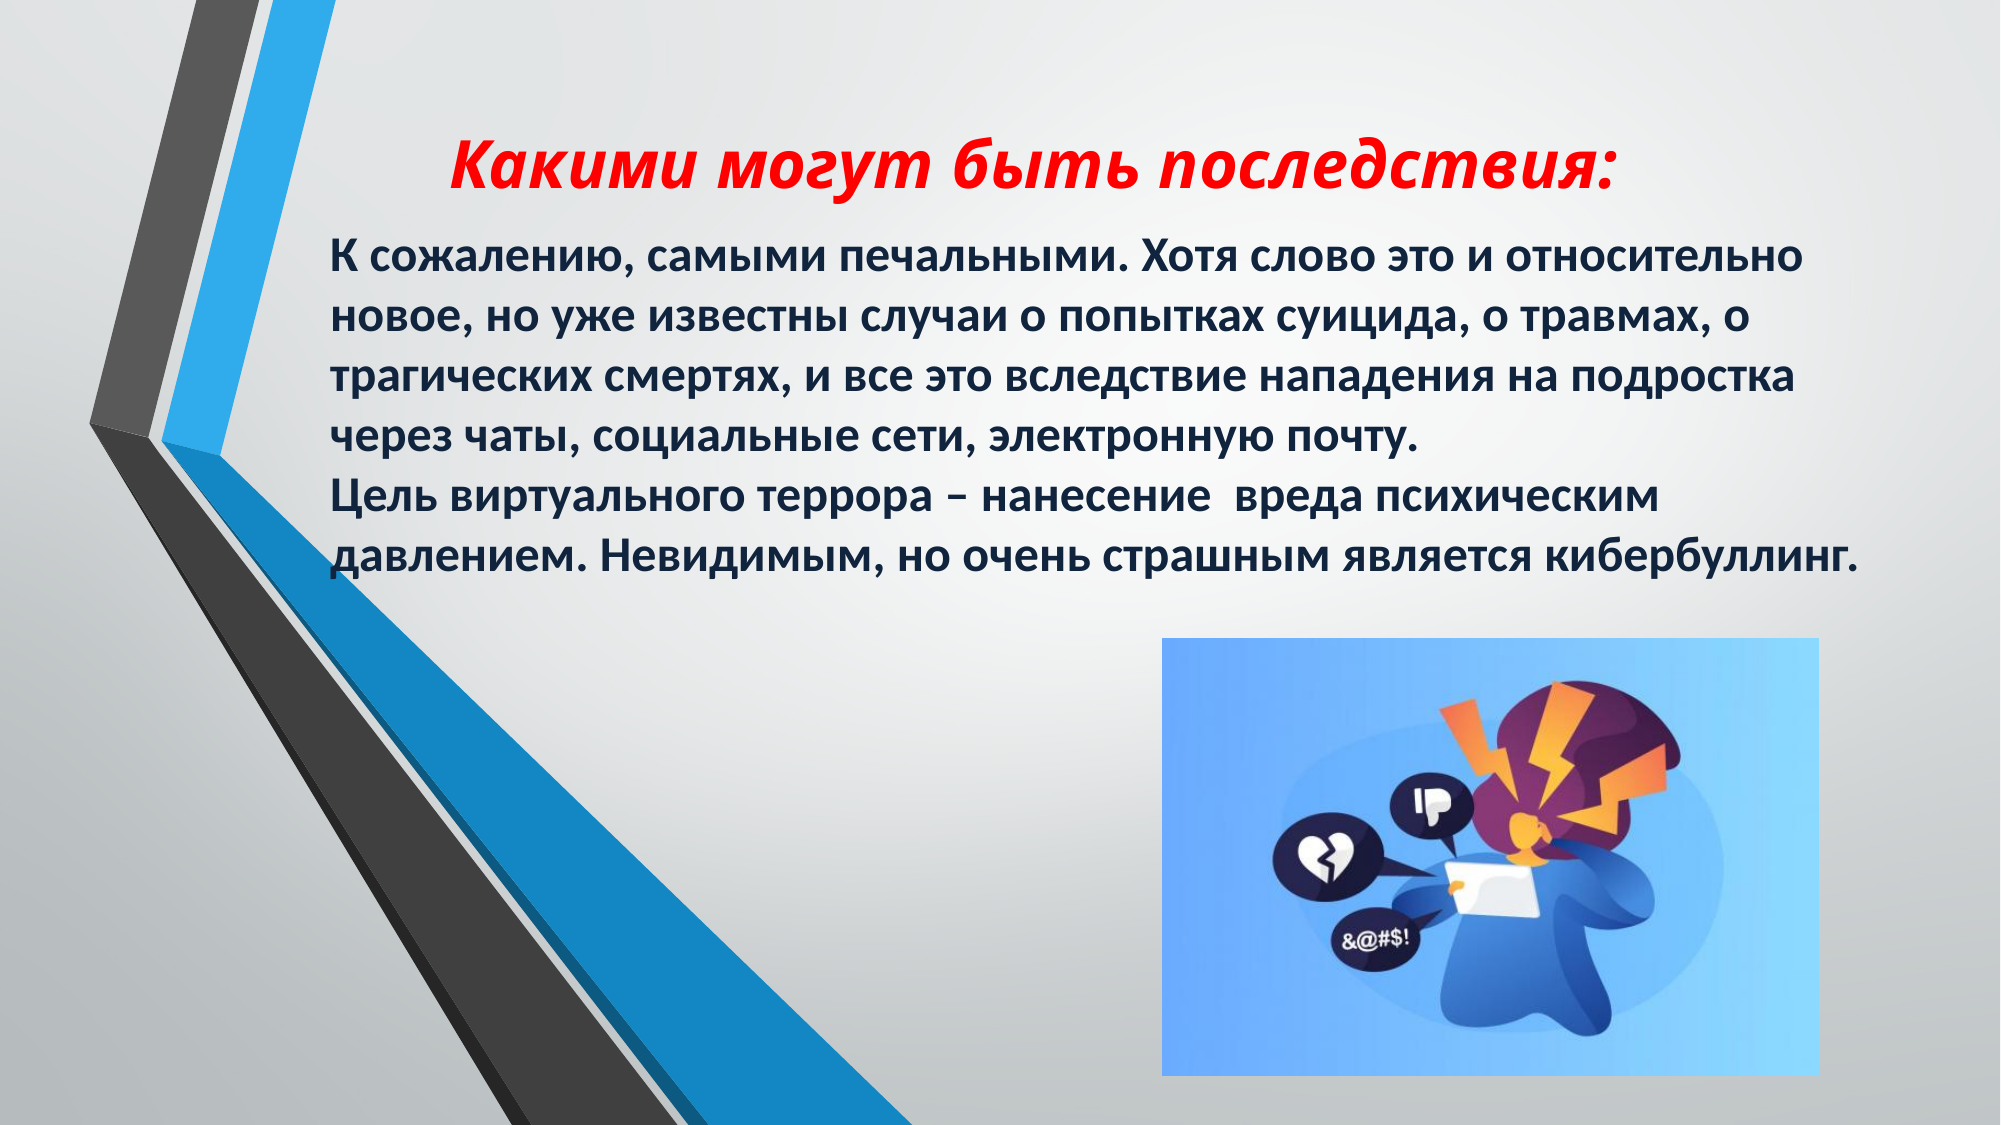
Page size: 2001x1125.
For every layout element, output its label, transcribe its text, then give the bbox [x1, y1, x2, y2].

picture [1162, 637, 1820, 1076]
text_box Какими могут быть последствия: [434, 114, 1891, 210]
text_box К сожалению, самыми печальными. Хотя слово это и относительно новое, но уже известны случаи о попытках суицида, о травмах, о трагических смертях, и все это вследствие нападения на подростка через чаты, социальные сети, электронную почту. Цель виртуального террора – нанесение вреда психическим давлением. Невидимым, но очень страшным является кибербуллинг. [315, 214, 1891, 589]
